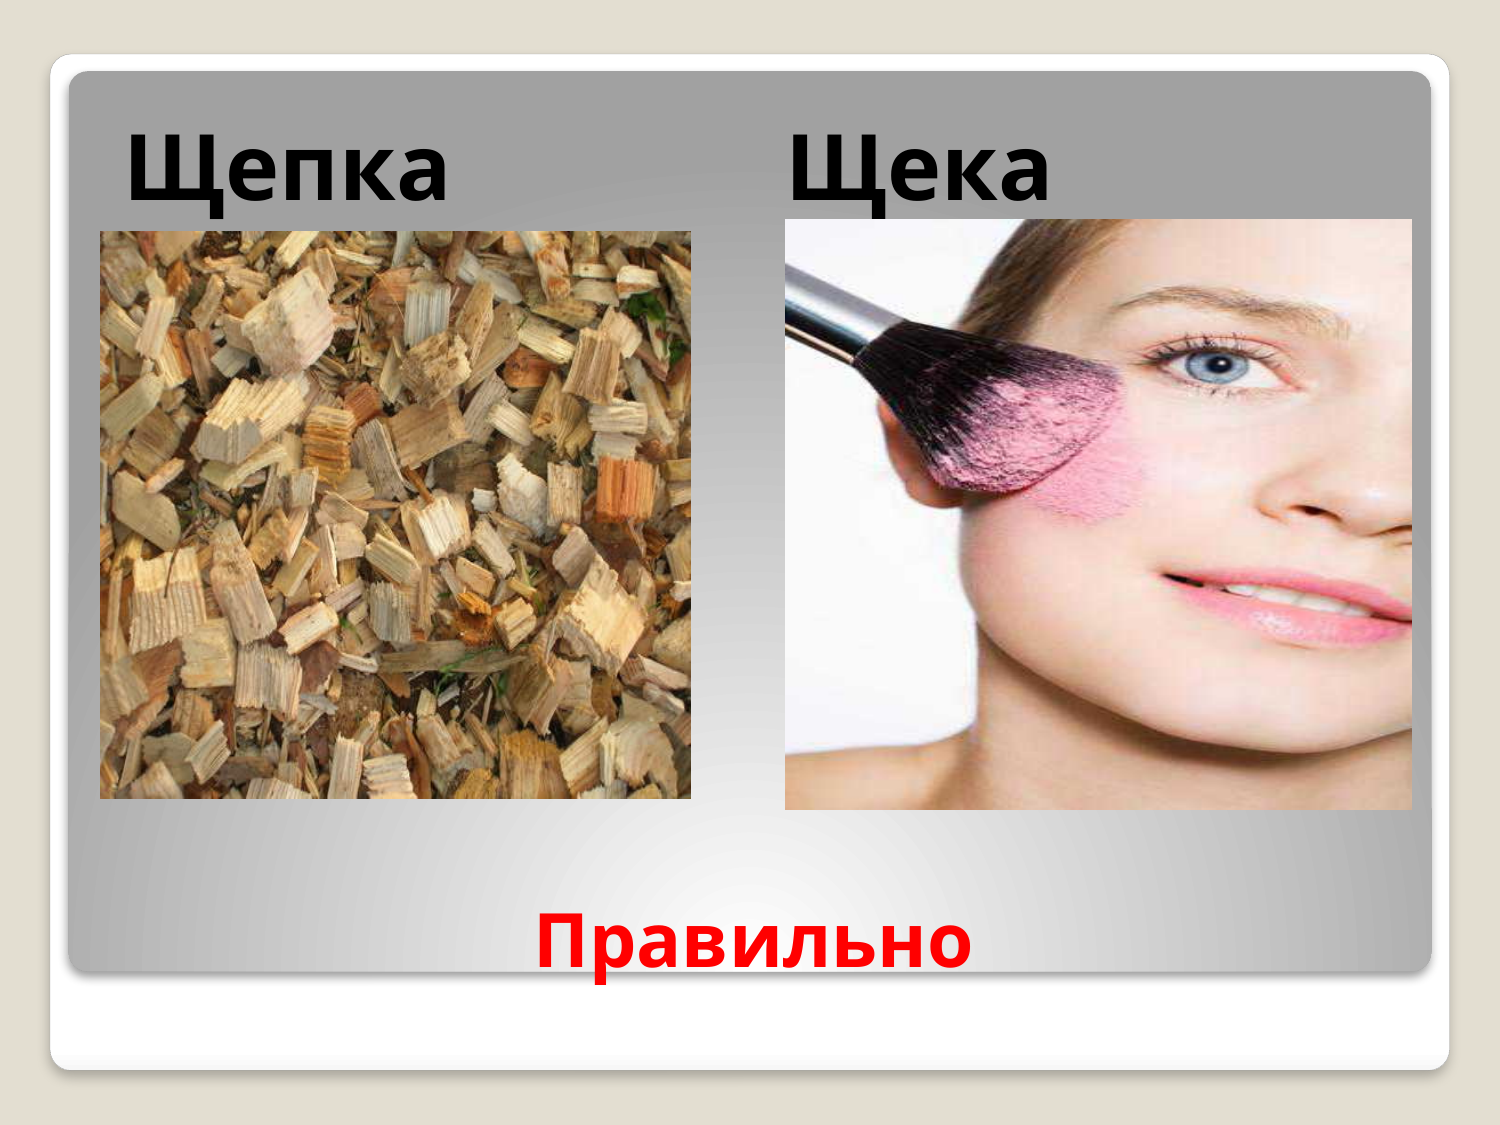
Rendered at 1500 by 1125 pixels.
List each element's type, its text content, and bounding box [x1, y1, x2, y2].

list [785, 219, 1412, 811]
title Правильно [82, 817, 1425, 990]
list Щека [763, 95, 1409, 225]
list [100, 231, 692, 799]
list Щепка [99, 95, 745, 225]
